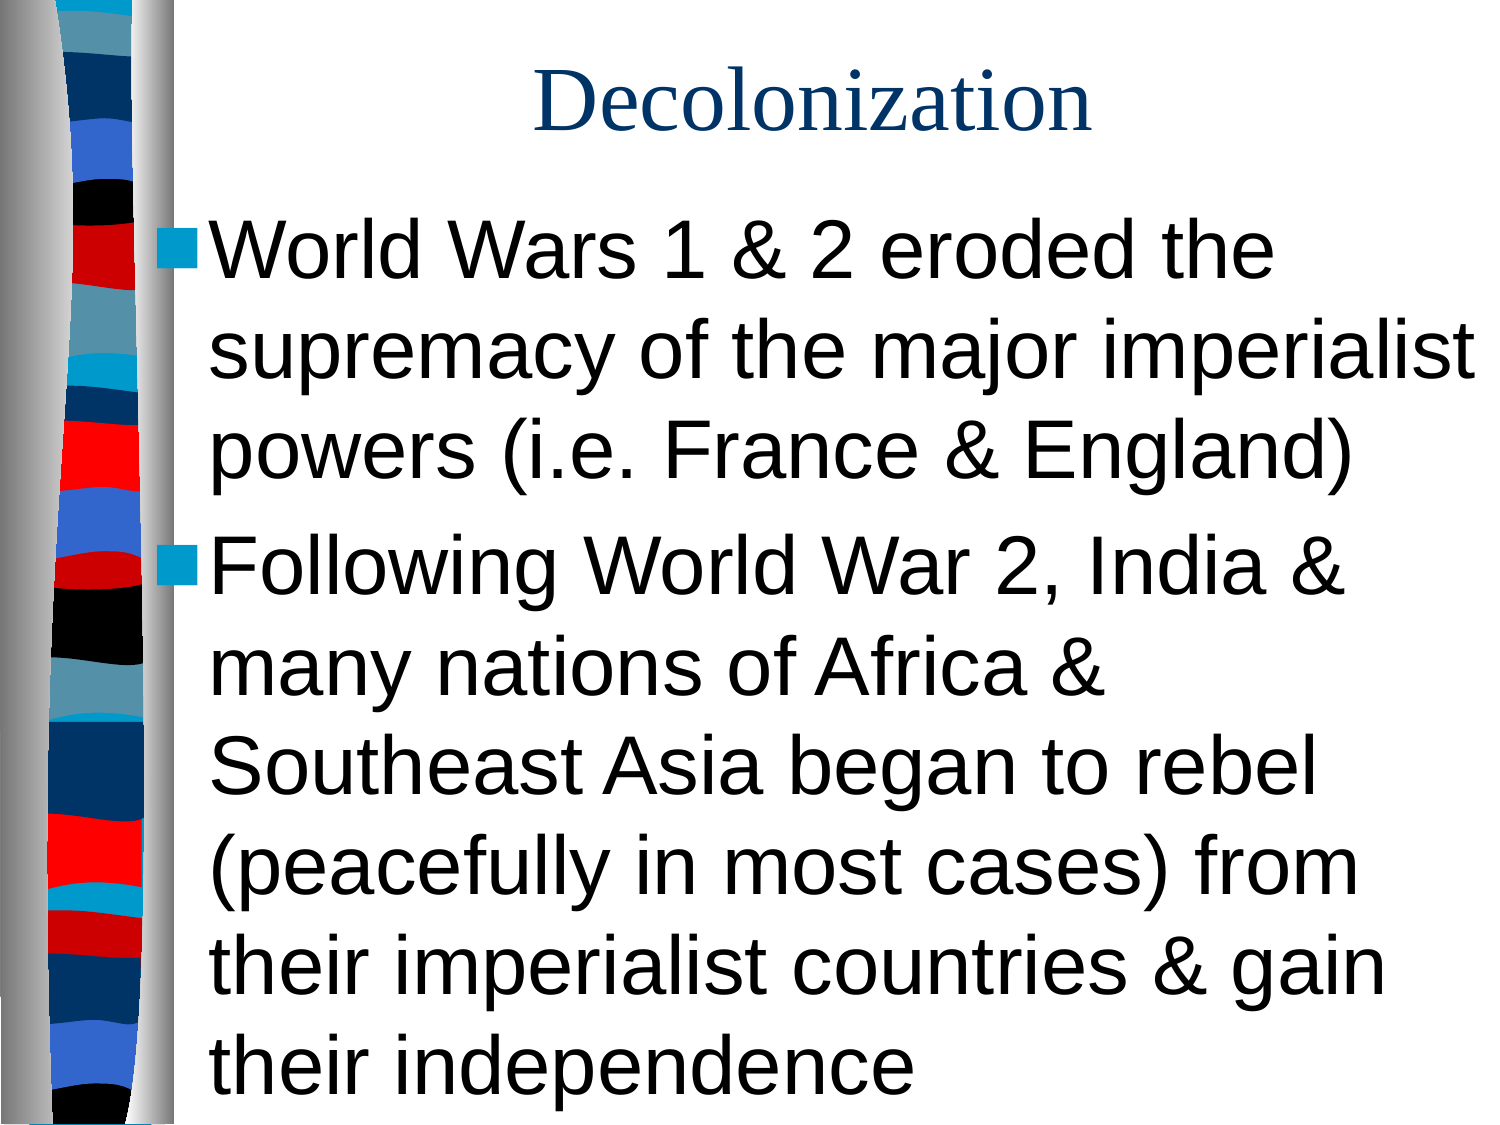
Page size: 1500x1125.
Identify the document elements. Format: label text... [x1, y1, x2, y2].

list World Wars 1 & 2 eroded the supremacy of the major imperialist powers (i.e. France & England) Following World War 2, India & many nations of Africa & Southeast Asia began to rebel (peacefully in most cases) from their imperialist countries & gain their independence [137, 187, 1500, 1125]
title Decolonization [187, 0, 1463, 187]
